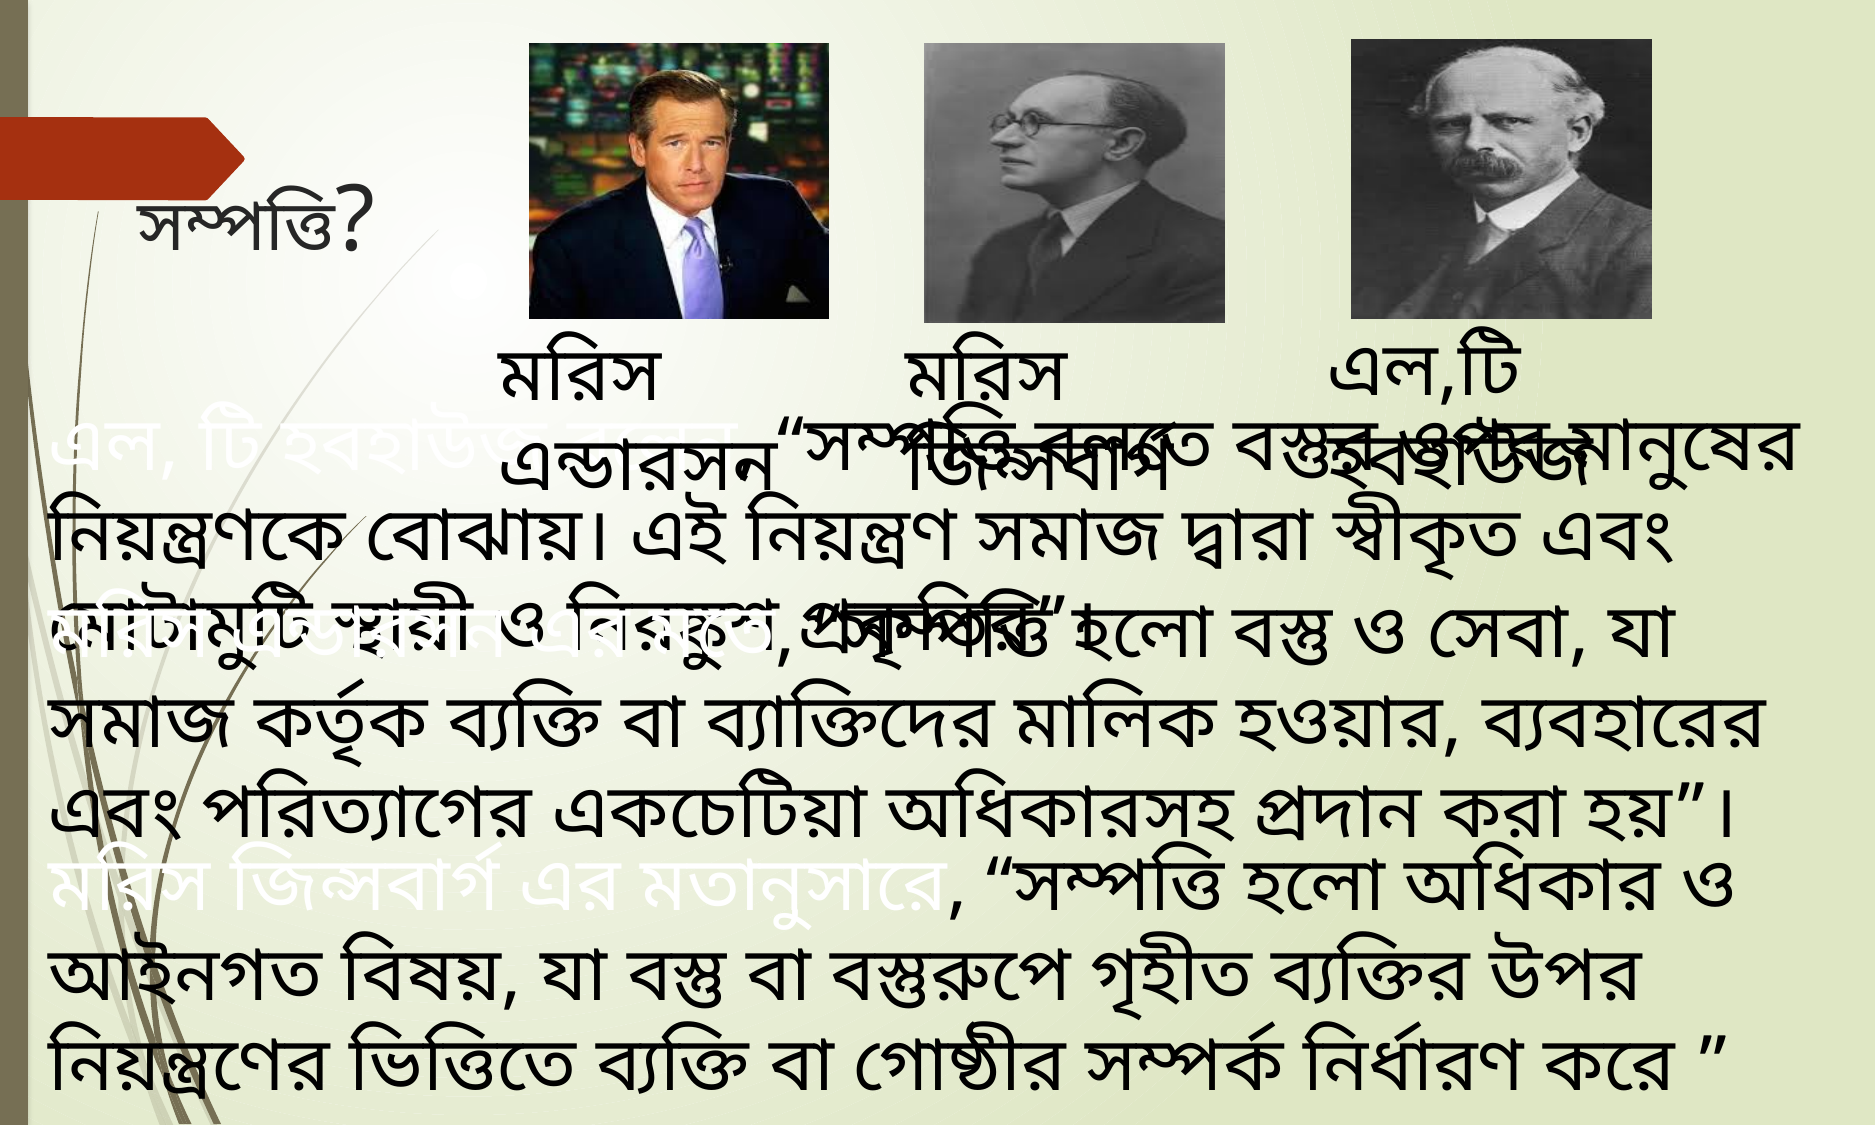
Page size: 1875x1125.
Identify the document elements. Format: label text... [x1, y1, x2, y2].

text_box মরিস জিন্সবার্গ এর মতানুসারে, “সম্পত্তি হলো অধিকার ও আইনগত বিষয়, যা বস্তু বা বস্তুরুপে গৃহীত ব্যক্তির উপর নিয়ন্ত্রণের ভিত্তিতে ব্যক্তি বা গোষ্ঠীর সম্পর্ক নির্ধারণ করে ” [33, 827, 1856, 1113]
picture [923, 43, 1225, 323]
text_box মরিস এন্ডারসন এর মতে, “সম্পত্তি হলো বস্তু ও সেবা, যা সমাজ কর্তৃক ব্যক্তি বা ব্যাক্তিদের মালিক হওয়ার, ব্যবহারের এবং পরিত্যাগের একচেটিয়া অধিকারসহ প্রদান করা হয়”। [33, 575, 1858, 860]
text_box এল, টি হবহাউজ বলেন, “সম্পত্তি বলতে বস্তুর ওপর মানুষের নিয়ন্ত্রণকে বোঝায়। এই নিয়ন্ত্রণ সমাজ দ্বারা স্বীকৃত এবং মোটামুটি স্থায়ী ও নিরঙ্কুশ প্রকৃতির”। [33, 388, 1875, 674]
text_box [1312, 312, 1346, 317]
picture [528, 43, 830, 319]
text_box মরিস এন্ডারসন [484, 317, 890, 513]
picture [1351, 39, 1652, 319]
title সম্পত্তি? [106, 151, 407, 318]
text_box মরিস জিন্সবার্গ [890, 317, 1352, 513]
text_box এল,টি হবহাউজ [1352, 312, 1710, 508]
